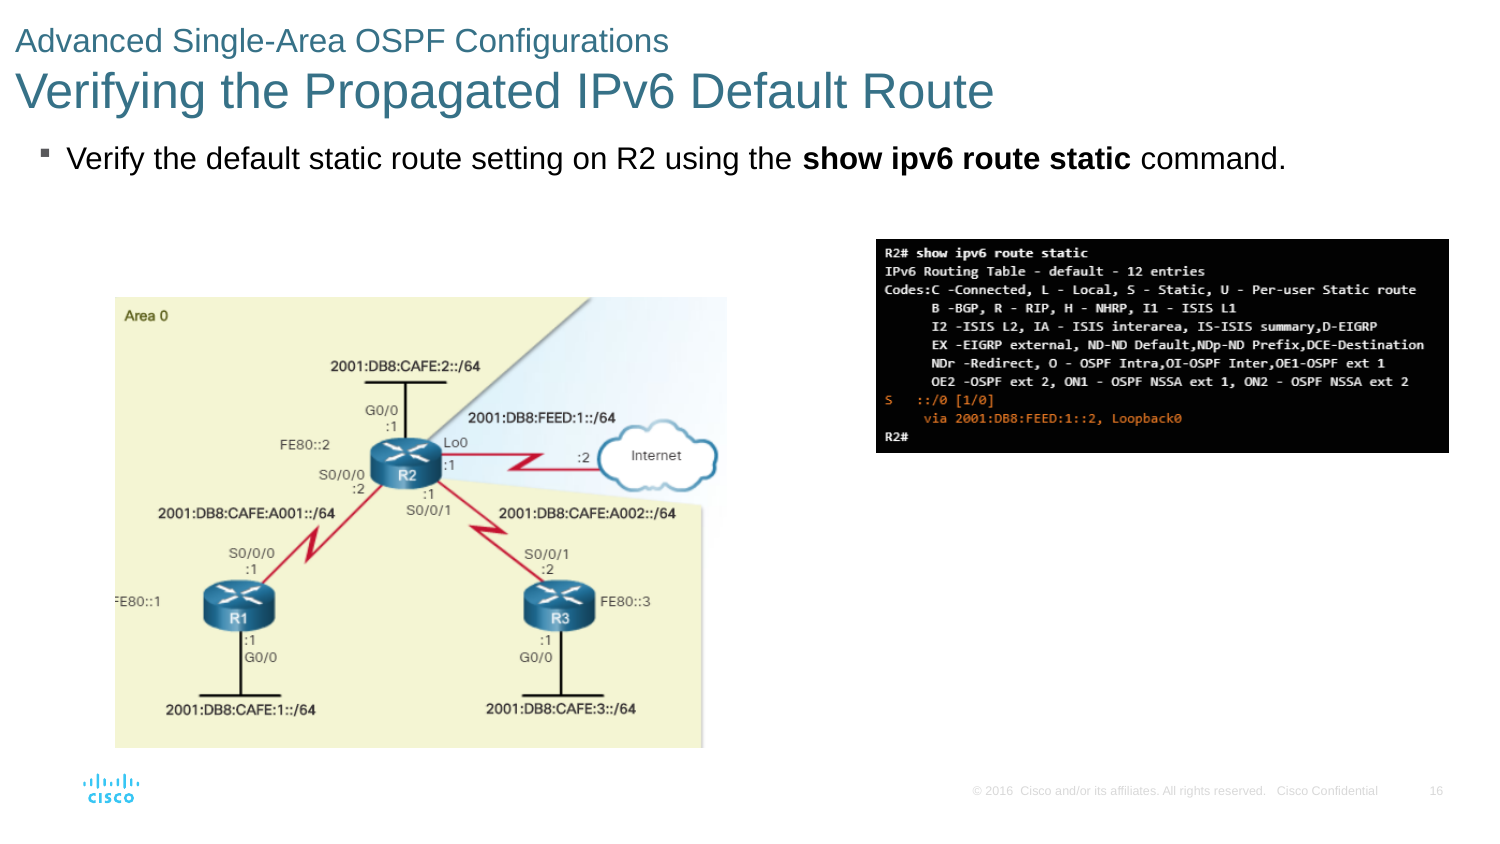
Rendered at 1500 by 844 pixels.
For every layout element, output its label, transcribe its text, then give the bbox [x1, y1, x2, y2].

picture [875, 239, 1450, 454]
title Advanced Single-Area OSPF Configurations Verifying the Propagated IPv6 Default Route [0, 6, 1500, 131]
picture [114, 297, 727, 748]
list Verify the default static route setting on R2 using the show ipv6 route static command. [23, 131, 1476, 813]
